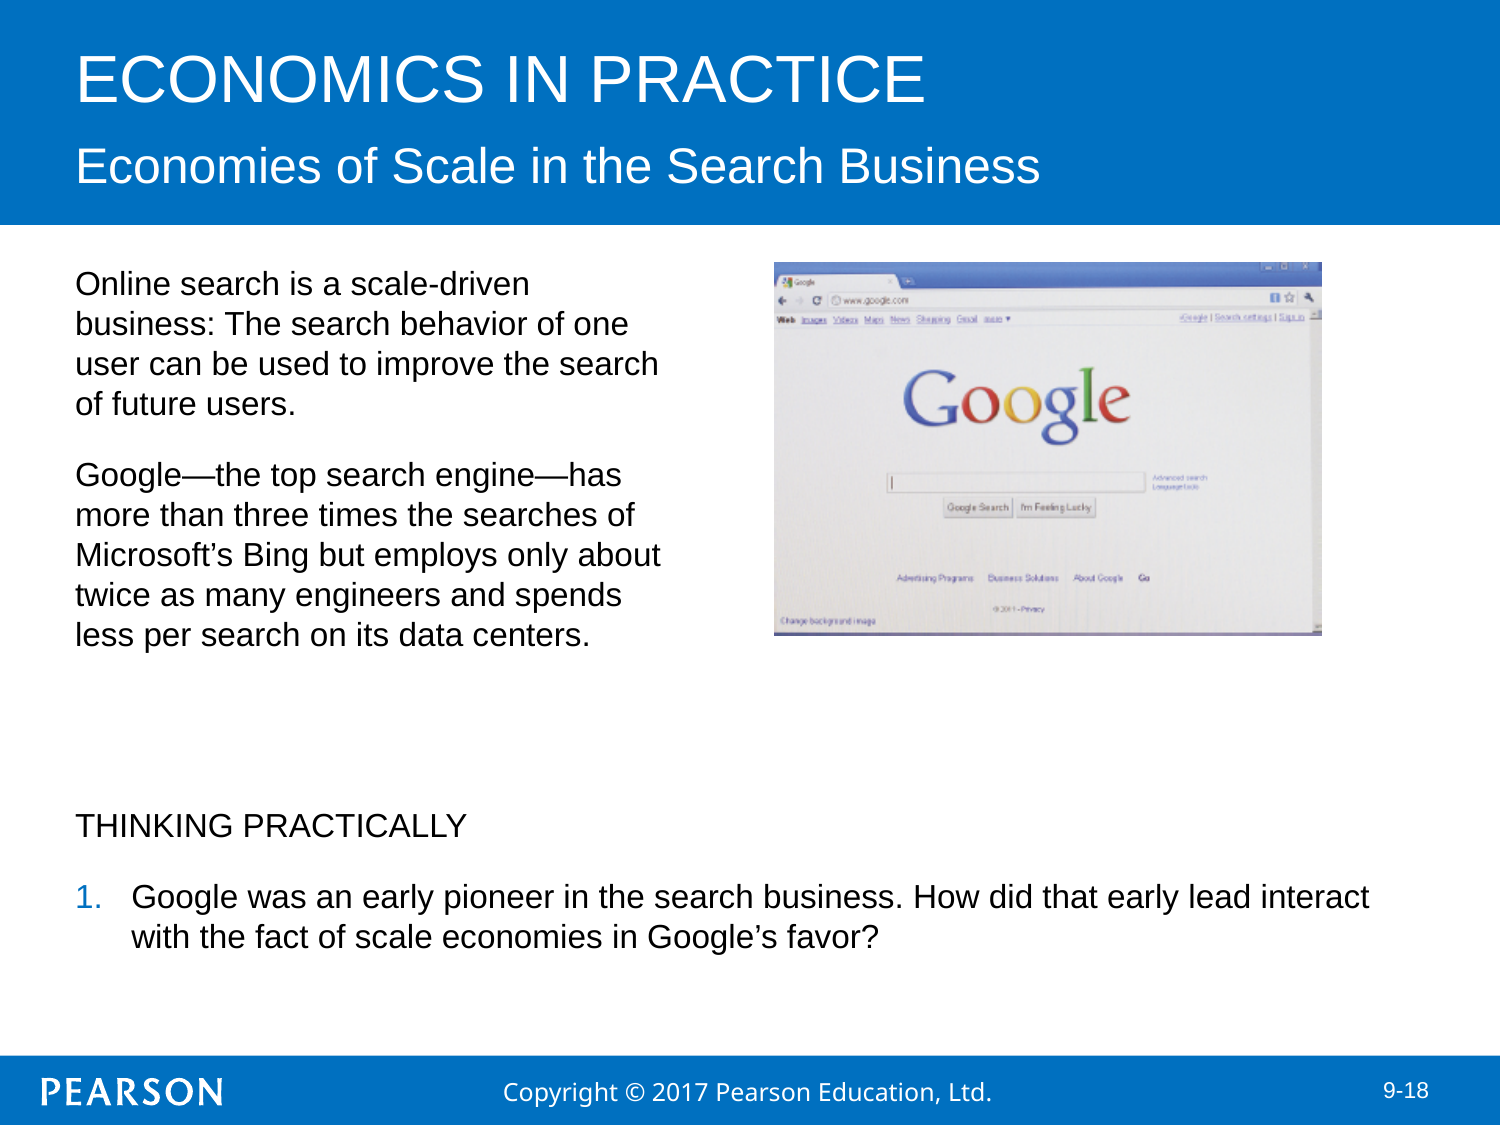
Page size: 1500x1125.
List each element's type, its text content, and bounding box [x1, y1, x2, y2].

list Online search is a scale-driven business: The search behavior of one user can be used to improve the search of future users. Google—the top search engine—has more than three times the searches of Microsoft’s Bing but employs only about twice as many engineers and spends less per search on its data centers. [75, 262, 663, 804]
picture [774, 262, 1322, 637]
title ECONOMICS IN PRACTICE [75, 35, 1425, 133]
text_box THINKING PRACTICALLY Google was an early pioneer in the search business. How did that early lead interact with the fact of scale economies in Google’s favor? [74, 804, 1425, 1105]
list Economies of Scale in the Search Business [75, 133, 1425, 200]
